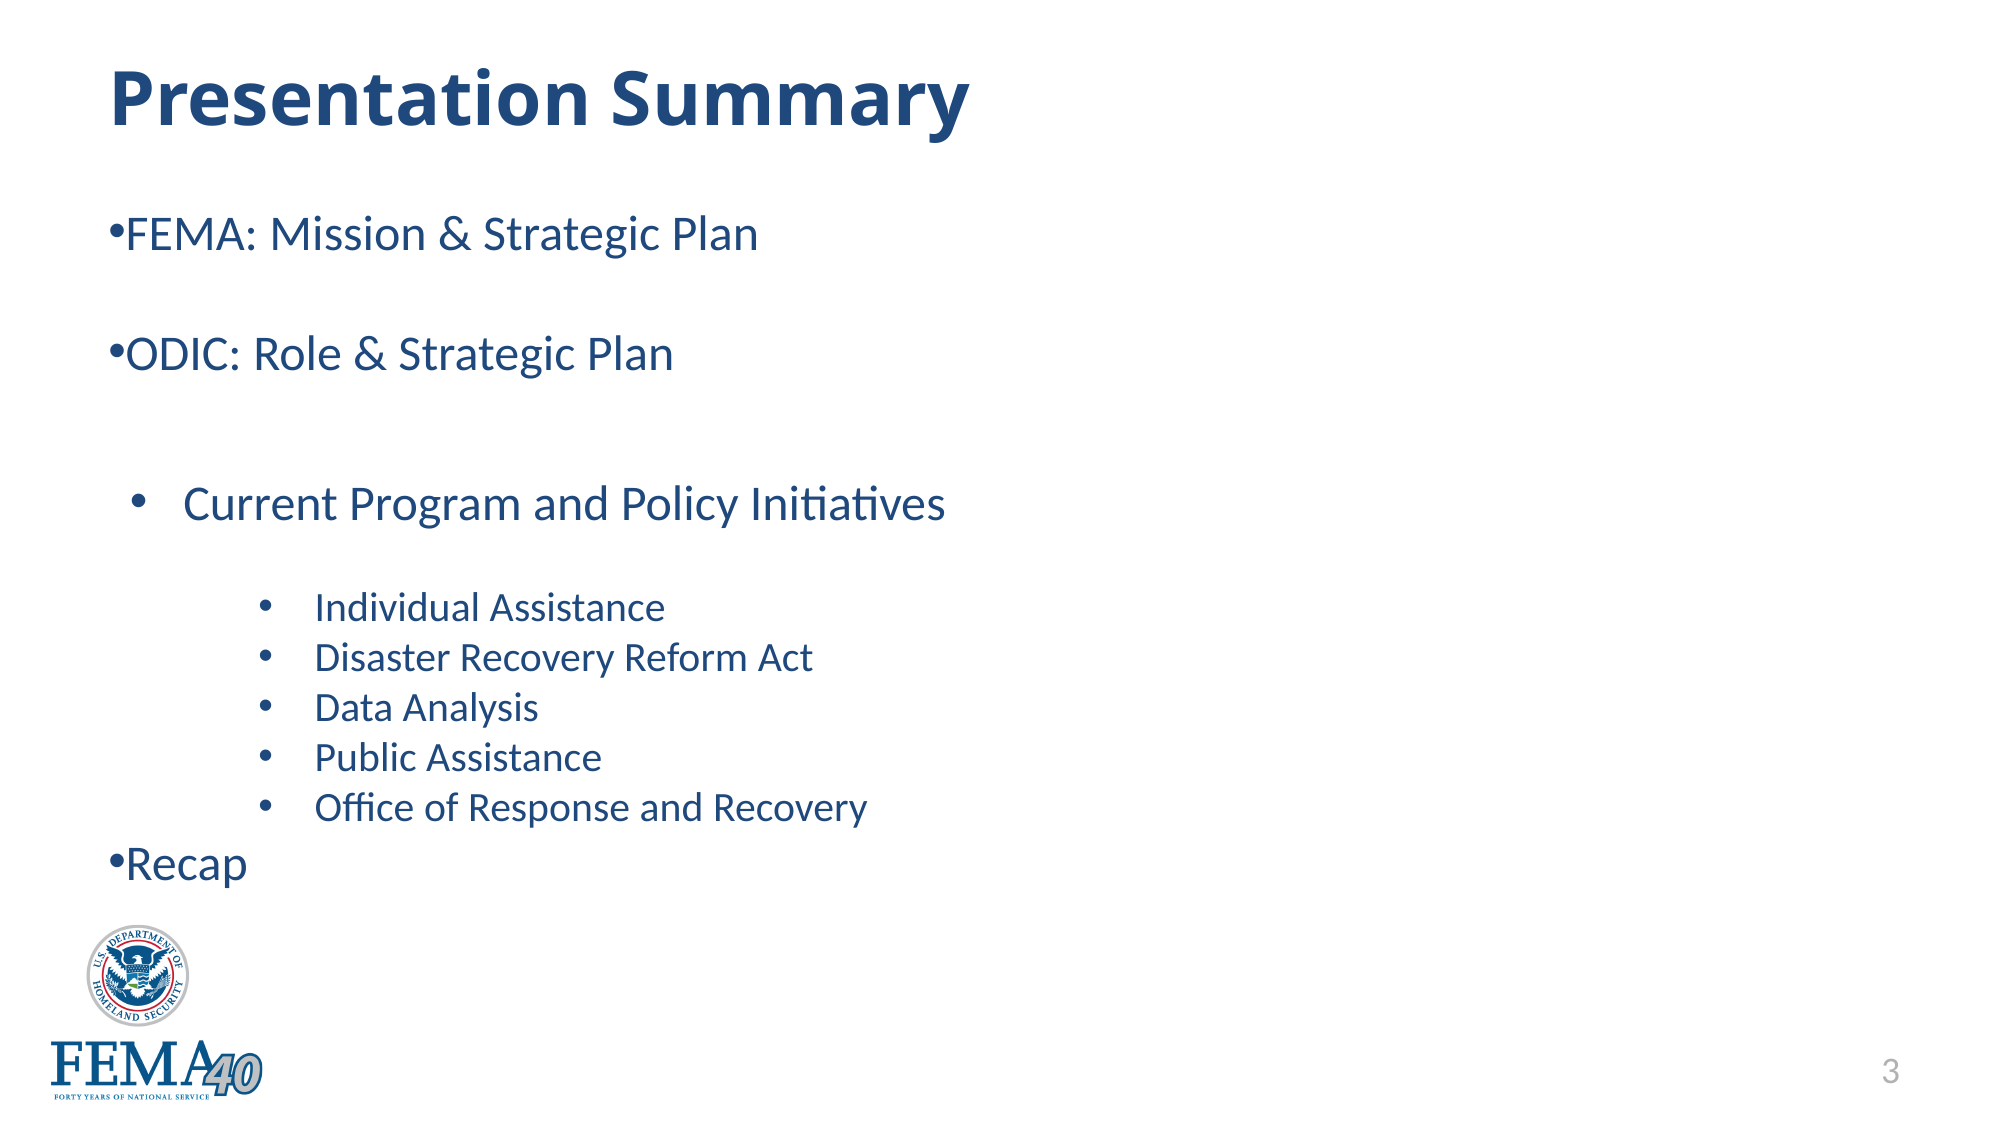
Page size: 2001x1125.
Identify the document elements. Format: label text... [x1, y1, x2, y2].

picture [43, 918, 270, 1106]
slide_number 3 [1440, 1046, 1900, 1103]
list FEMA: Mission & Strategic Plan ODIC: Role & Strategic Plan Current Program and Policy Initiatives Individual Assistance Disaster Recovery Reform Act Data Analysis Public Assistance Office of Response and Recovery Recap [108, 140, 1872, 1081]
title Presentation Summary [108, 50, 1257, 140]
